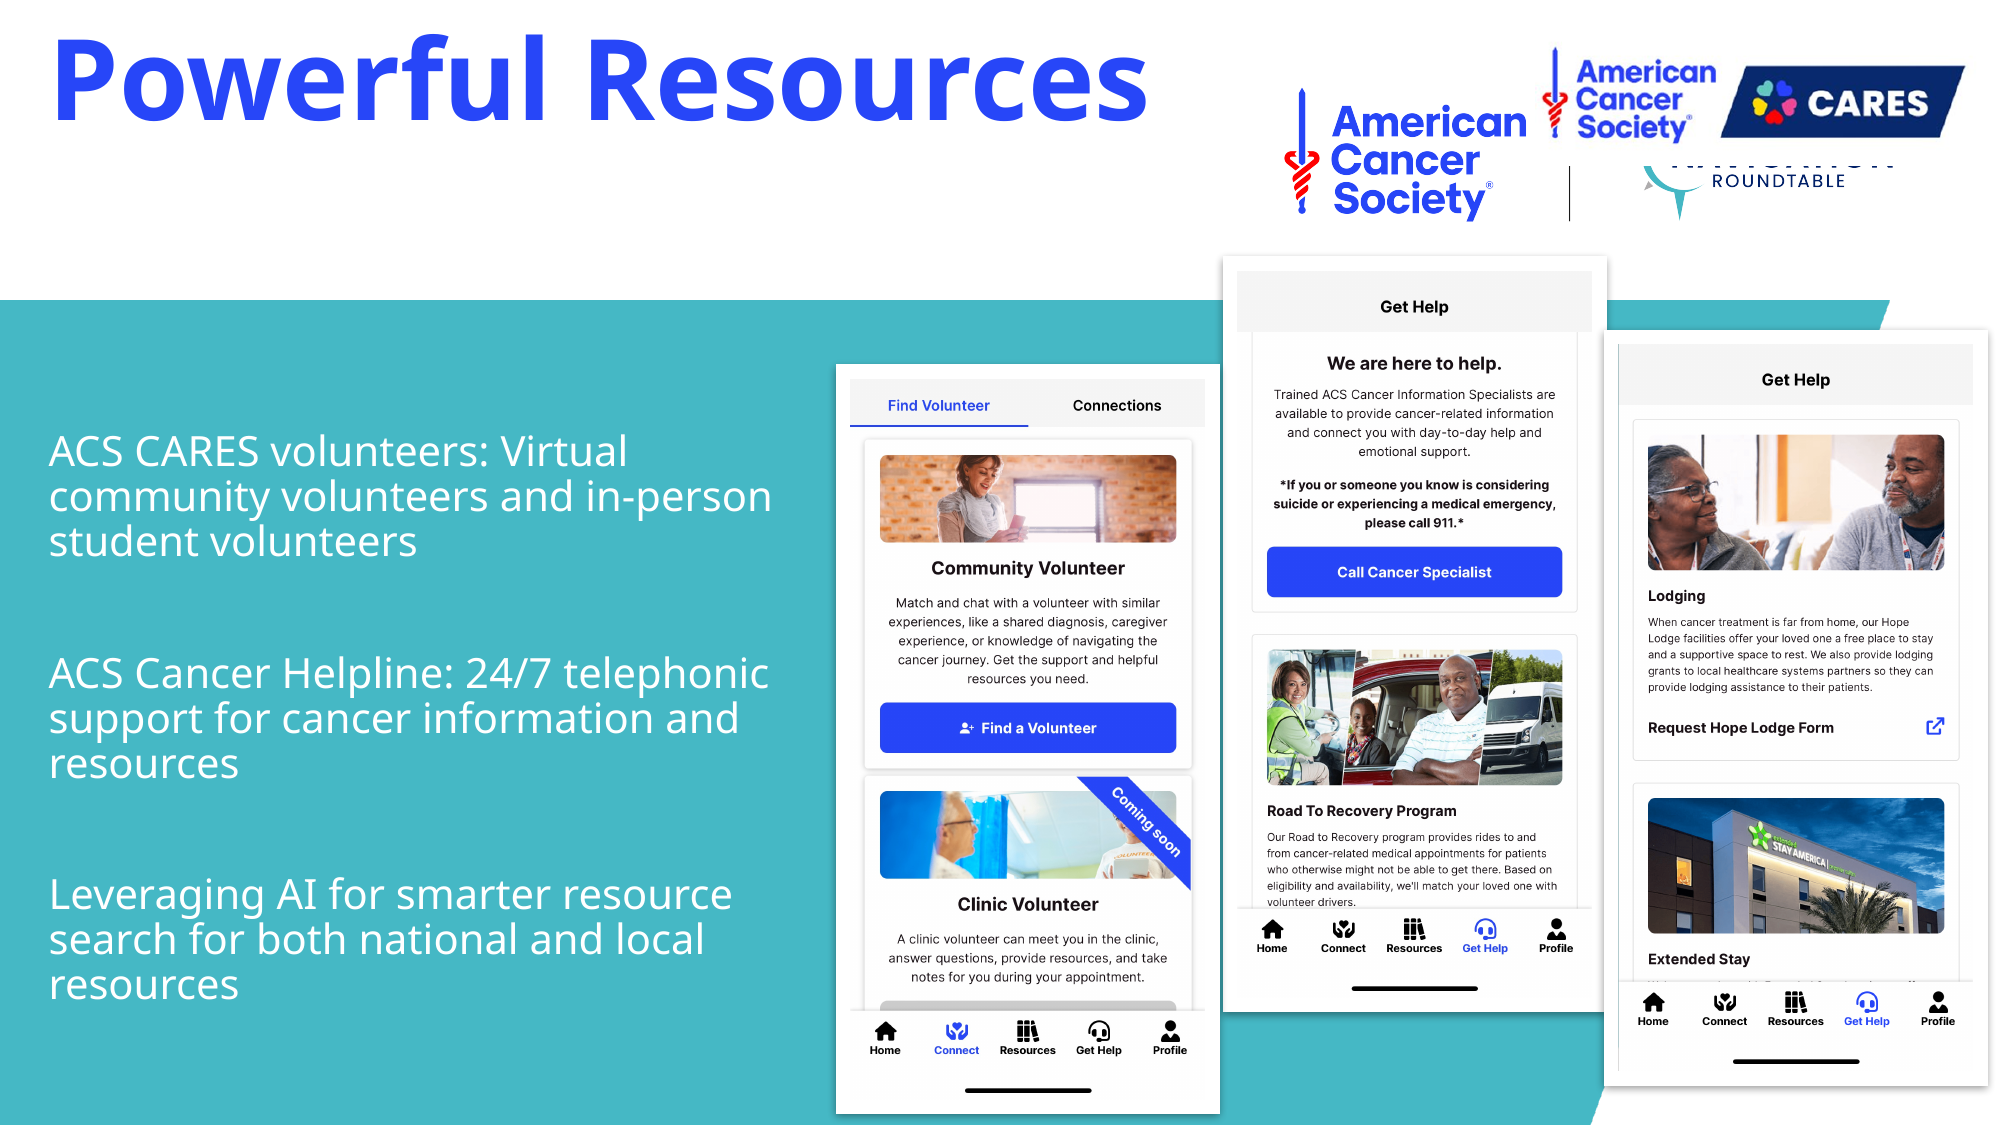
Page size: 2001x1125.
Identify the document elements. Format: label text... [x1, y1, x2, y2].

picture [1535, 28, 1978, 247]
picture [1618, 344, 1974, 1071]
picture [1236, 270, 1592, 998]
title Powerful Resources [48, 23, 1535, 414]
picture [850, 378, 1205, 1100]
picture [0, 300, 1890, 1125]
picture [1607, 300, 1890, 330]
list ACS CARES volunteers: Virtual community volunteers and in-person student volunteers ACS Cancer Helpline: 24/7 telephonic support for cancer information and resources Leveraging AI for smarter resource search for both national and local resources [48, 344, 812, 1009]
